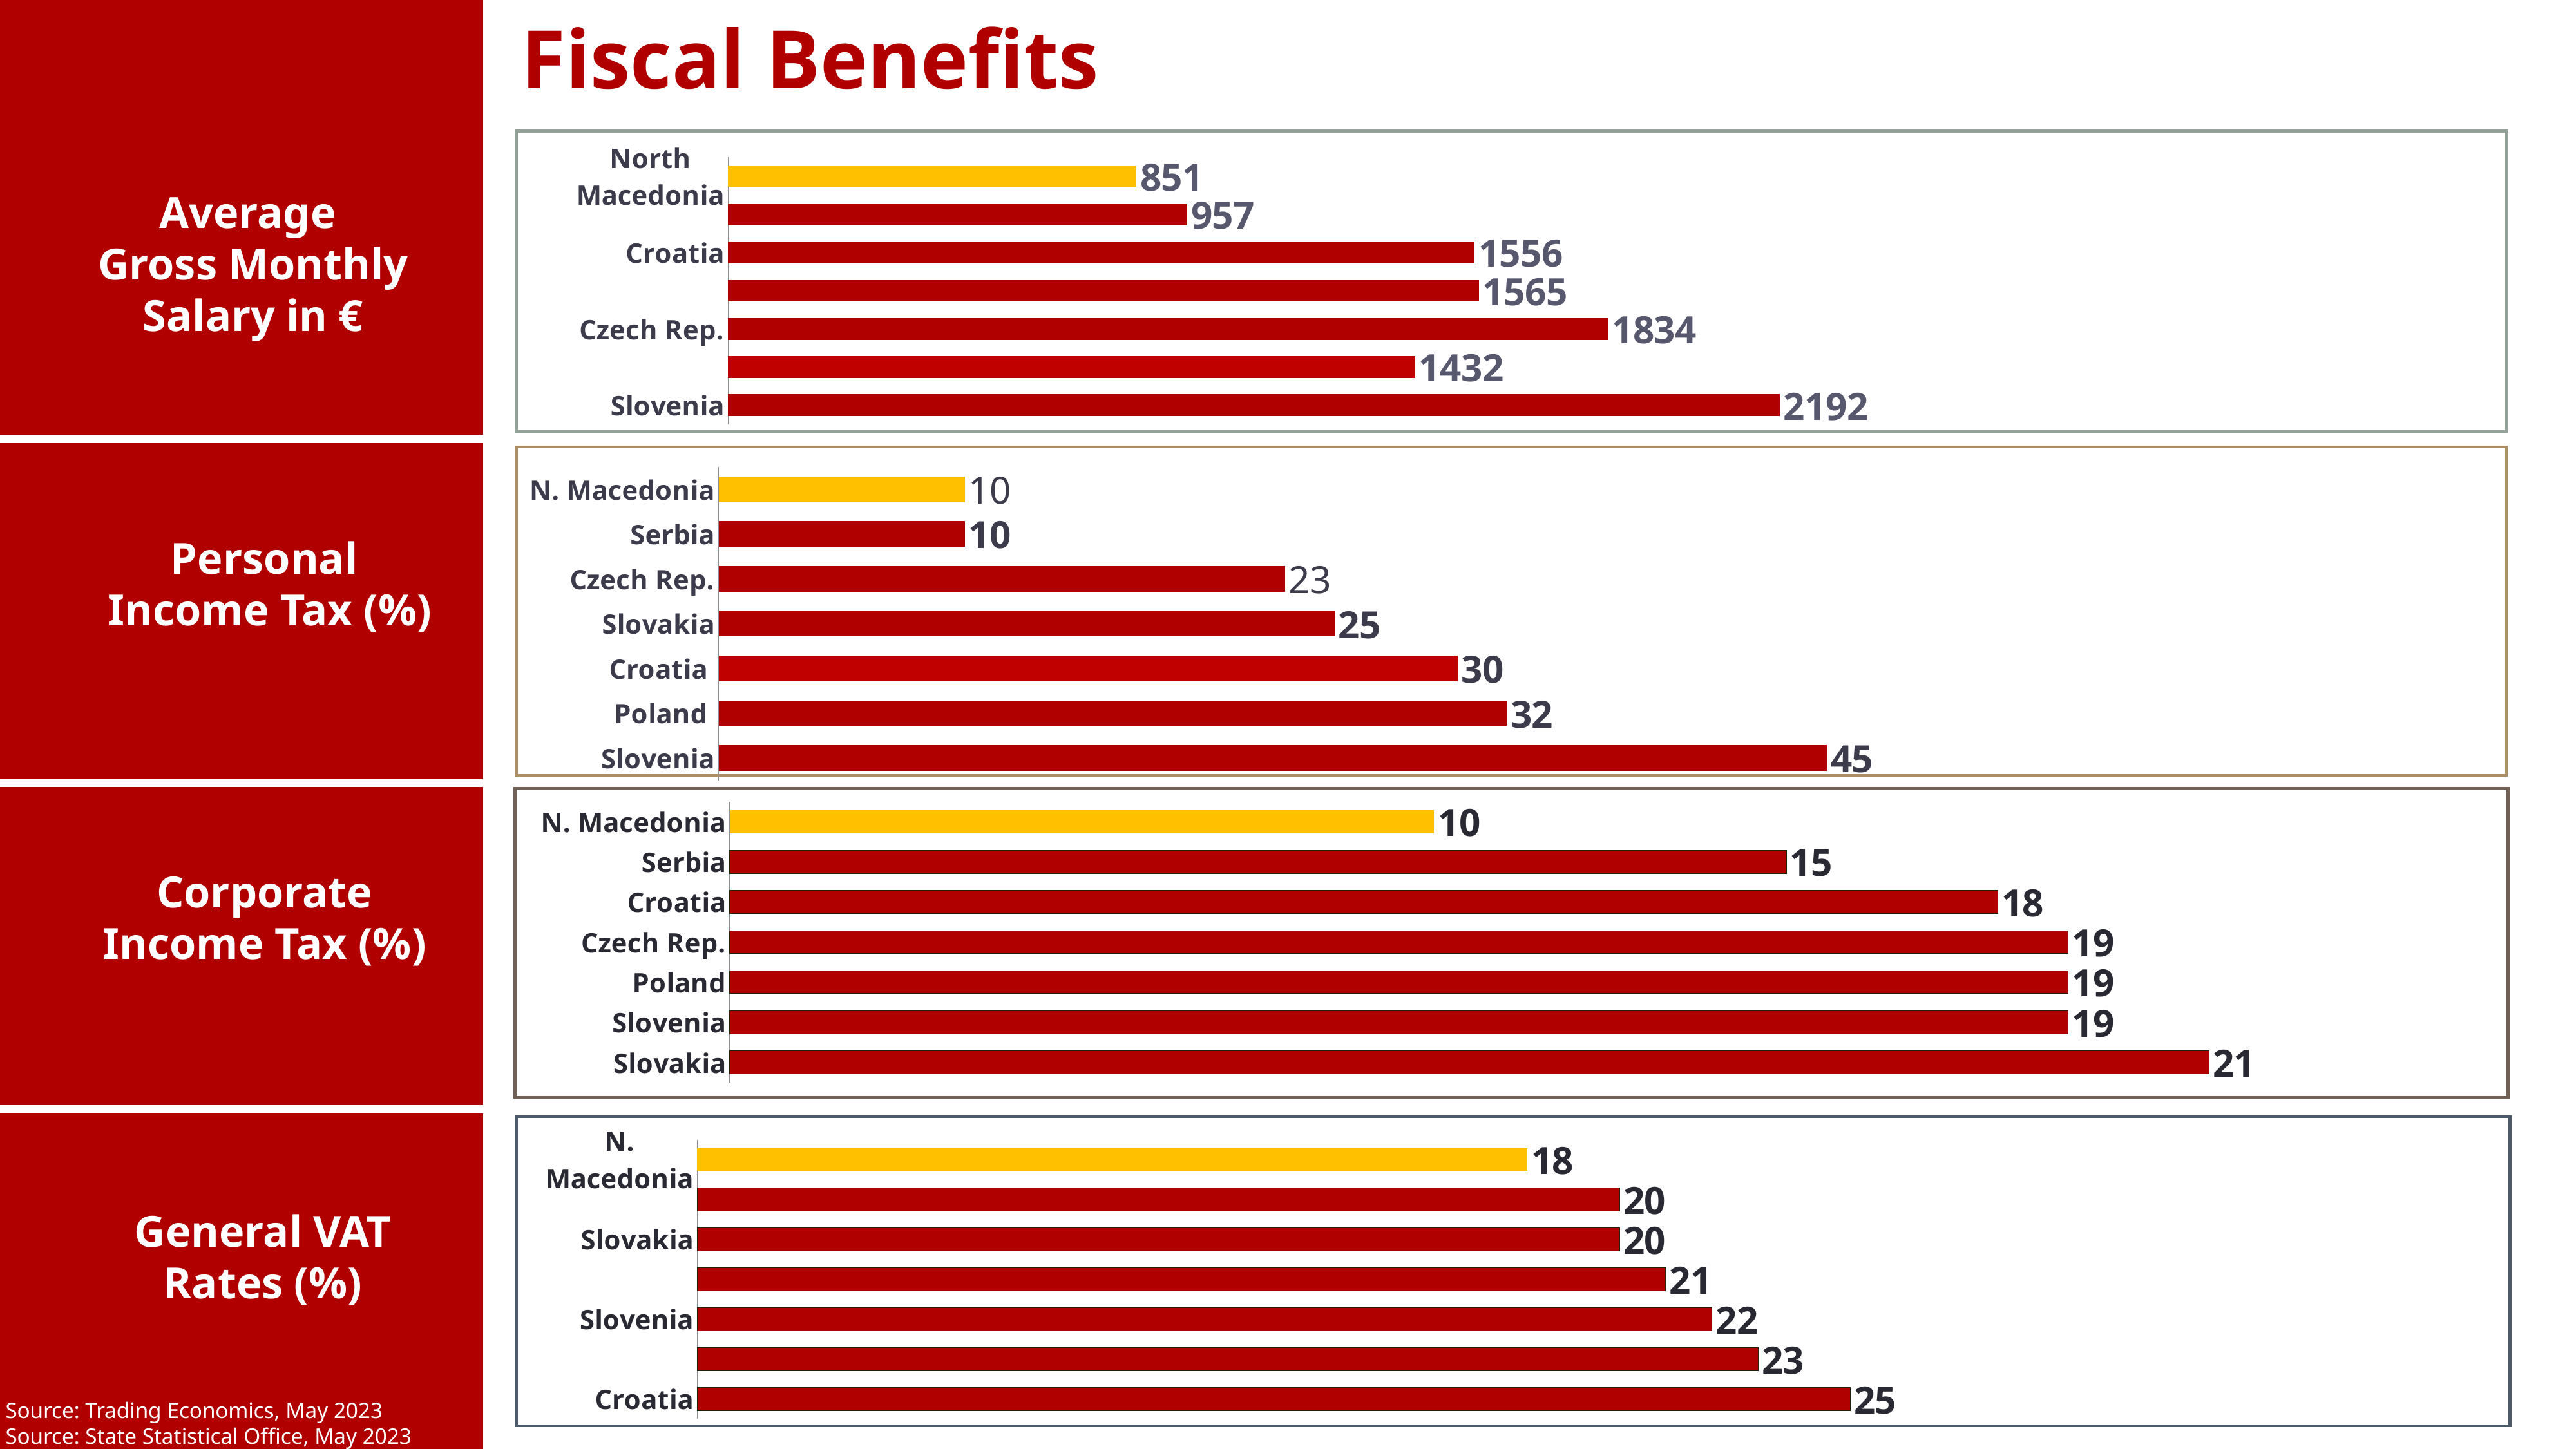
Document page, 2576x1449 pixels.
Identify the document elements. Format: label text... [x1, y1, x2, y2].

text_box Source: Trading Economics, May 2023 Source: State Statistical Office, May 2023 [0, 1392, 509, 1449]
text_box [514, 788, 2509, 1098]
text_box Corporate Income Tax (%) [74, 860, 455, 1024]
text_box [516, 1116, 2510, 1426]
text_box [0, 1113, 484, 1392]
text_box General VAT Rates (%) [99, 1199, 427, 1363]
chart [513, 1116, 2113, 1426]
text_box [0, 787, 484, 1105]
text_box Average Gross Monthly Salary in € [26, 180, 480, 397]
text_box [1968, 446, 2507, 776]
text_box Fiscal Benefits [506, 8, 2576, 105]
text_box [516, 131, 2507, 432]
text_box [0, 0, 484, 435]
chart [521, 786, 2515, 1097]
text_box [0, 443, 484, 779]
text_box Personal Income Tax (%) [16, 526, 516, 639]
chart [516, 133, 1968, 784]
